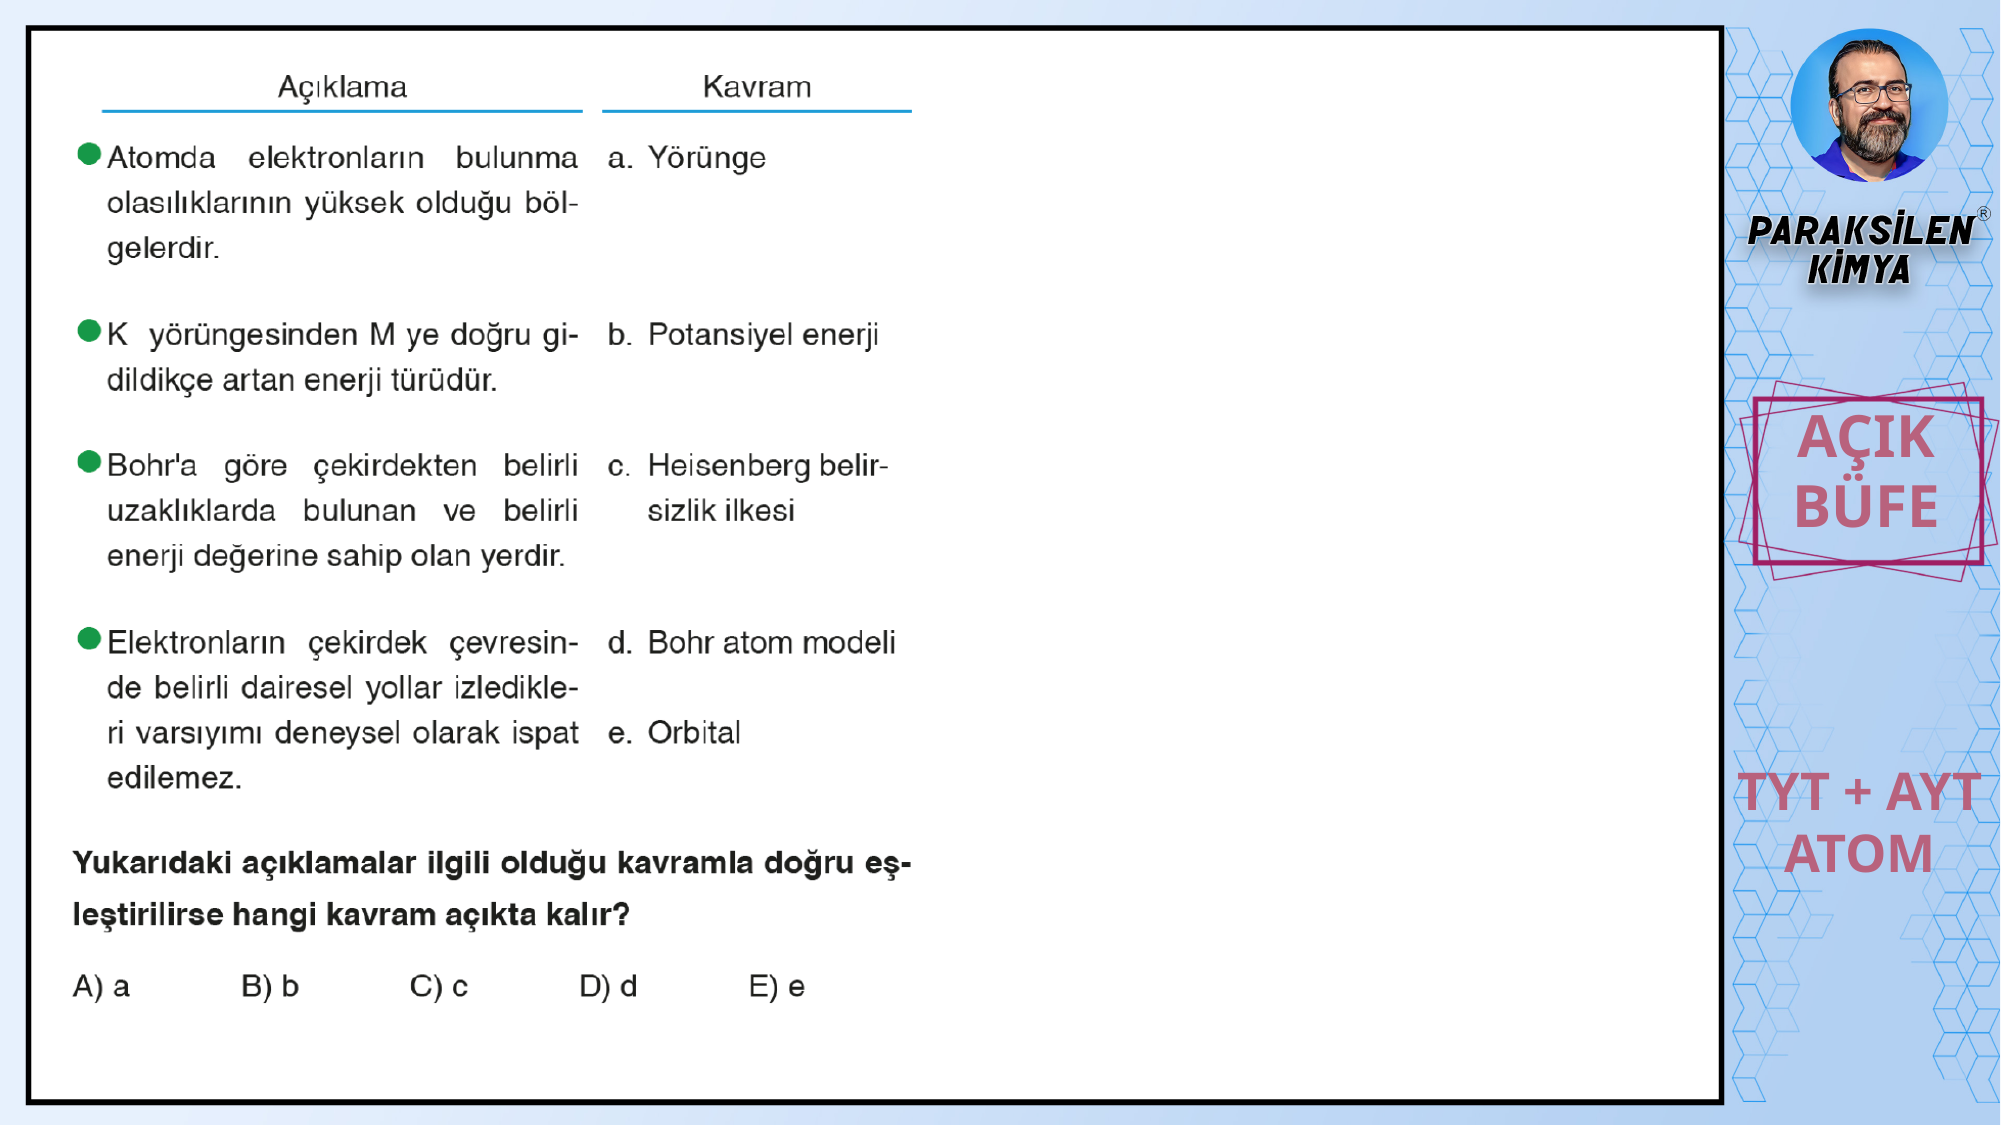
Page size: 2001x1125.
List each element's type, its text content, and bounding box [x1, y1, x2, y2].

picture [0, 0, 2001, 1125]
text_box TYT + AYT ATOM [1719, 750, 2000, 891]
text_box AÇIK BÜFE [1755, 392, 1977, 547]
